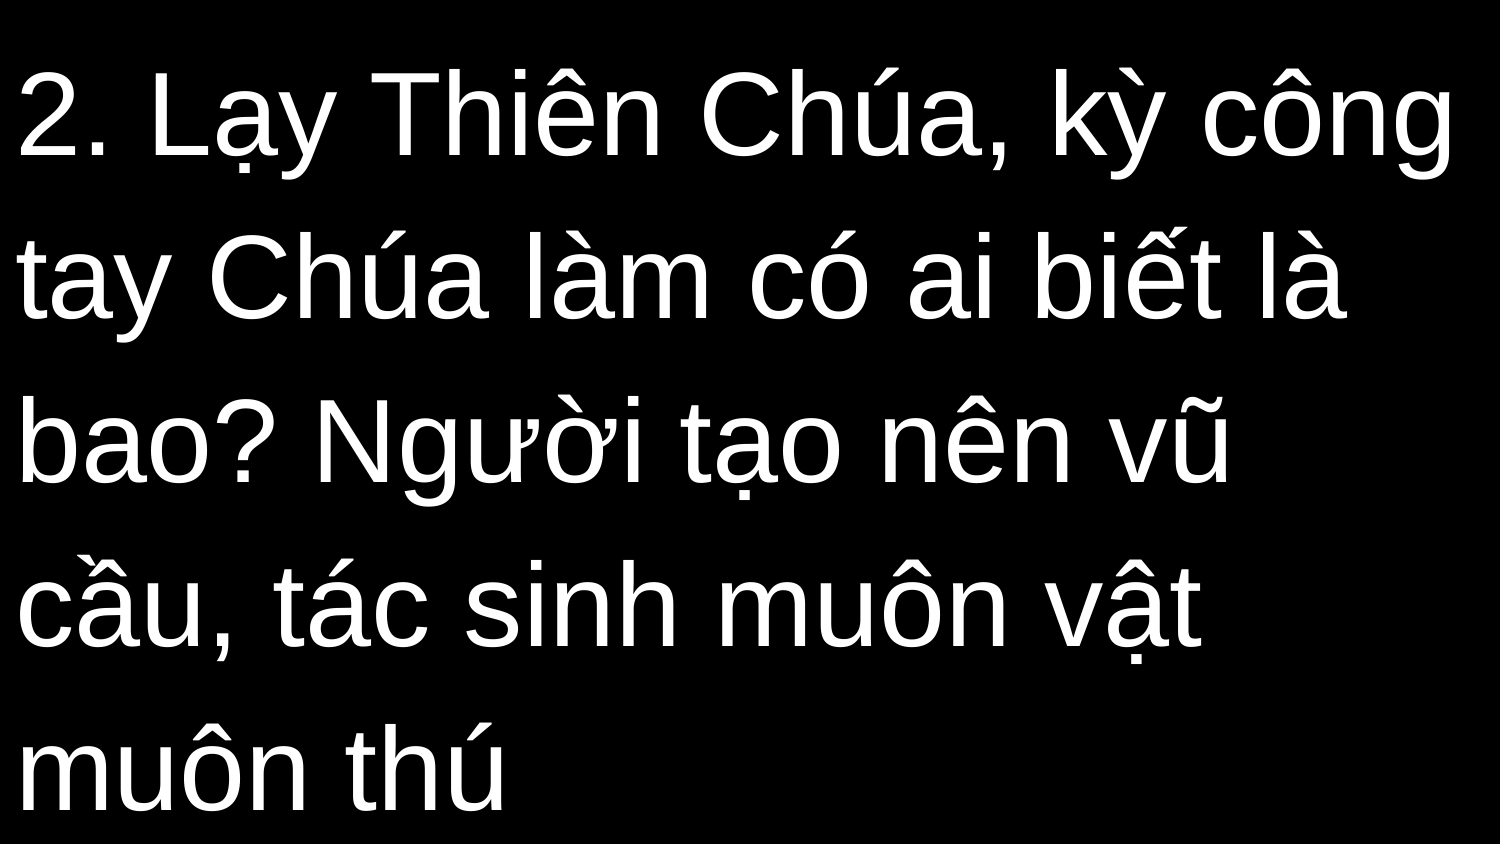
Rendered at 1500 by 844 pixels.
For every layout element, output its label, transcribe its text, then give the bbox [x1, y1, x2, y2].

list 2. Lạy Thiên Chúa, kỳ công tay Chúa làm có ai biết là bao? Người tạo nên vũ cầu, tác sinh muôn vật muôn thú [0, 0, 1486, 844]
